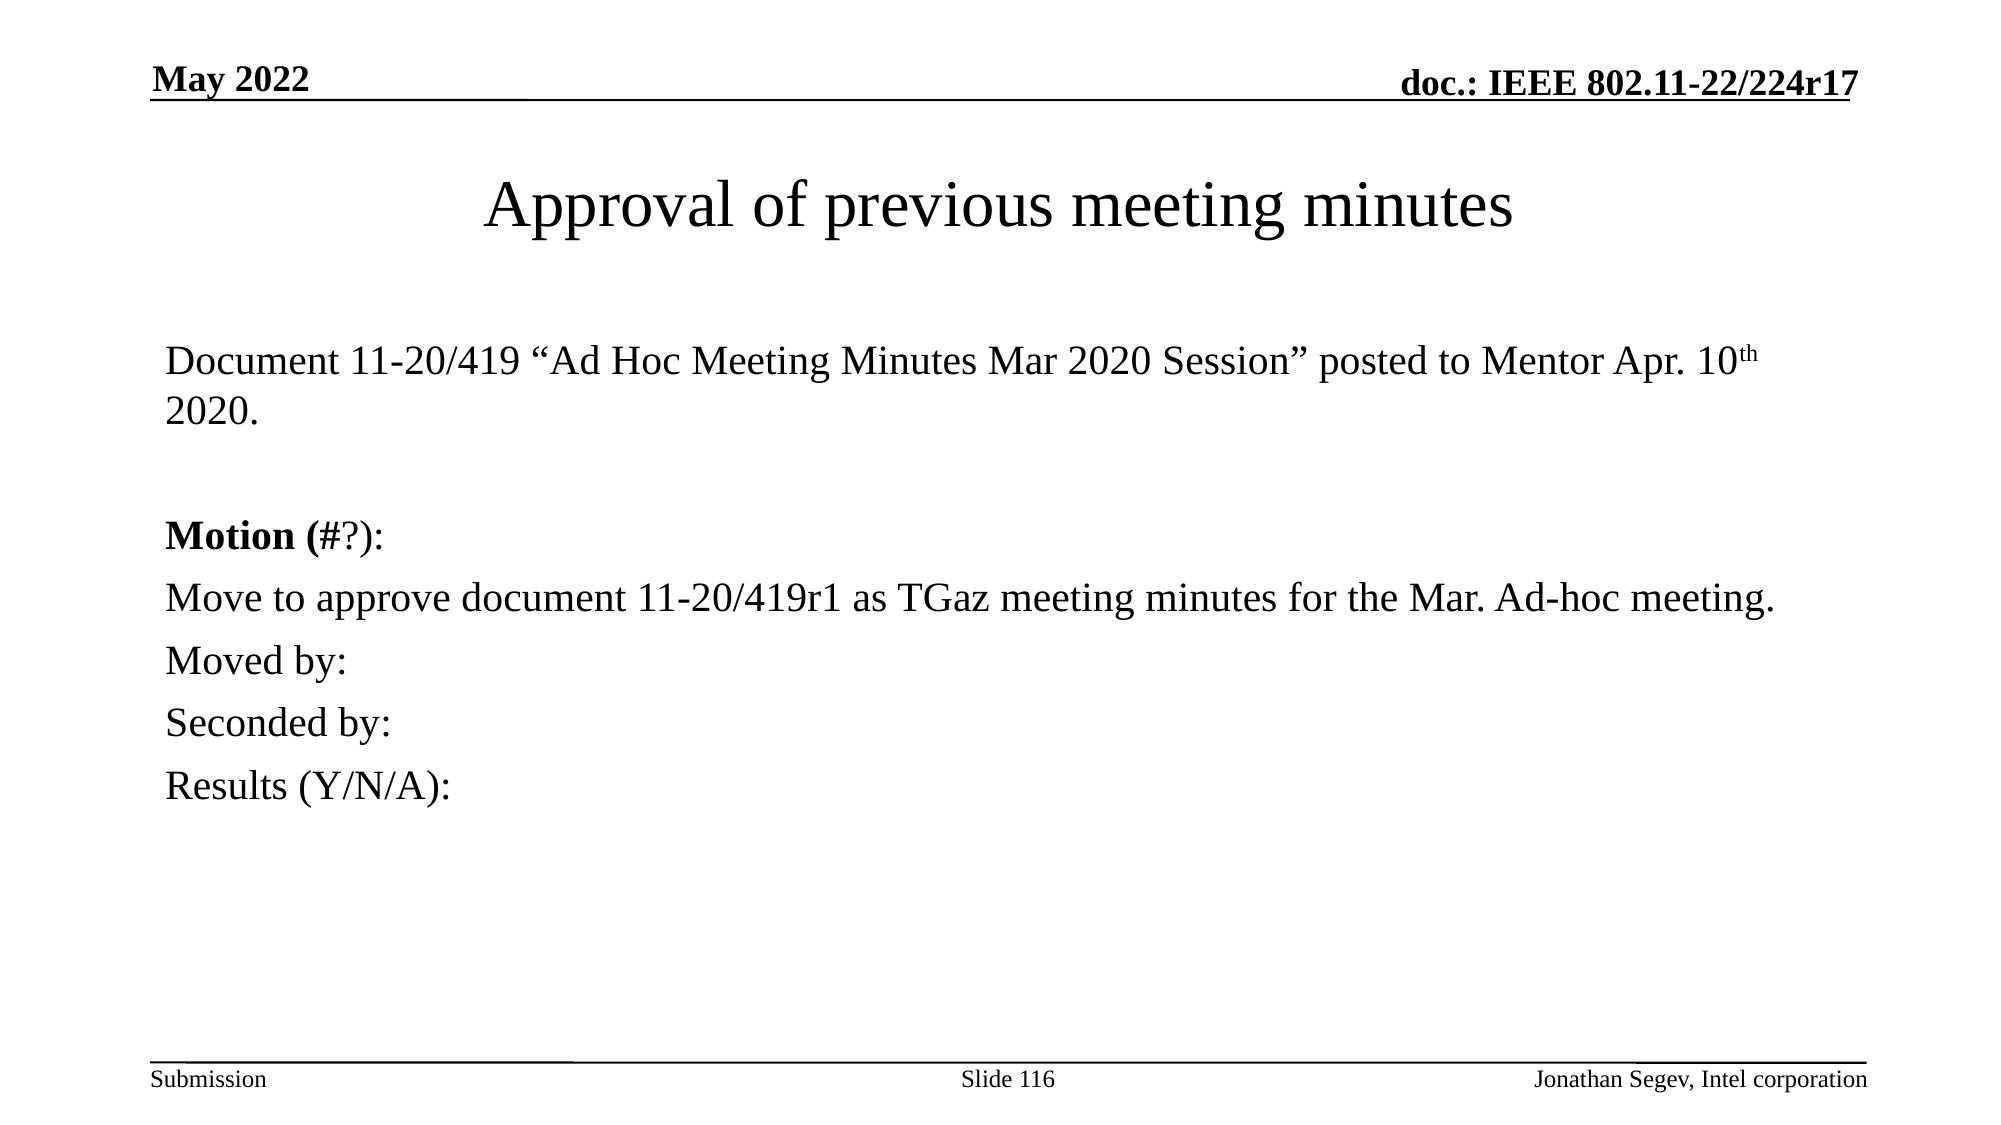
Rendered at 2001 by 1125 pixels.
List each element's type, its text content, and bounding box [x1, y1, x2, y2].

title Approval of previous meeting minutes [149, 112, 1850, 288]
list Document 11-20/419 “Ad Hoc Meeting Minutes Mar 2020 Session” posted to Mentor Apr. 10th 2020. Motion (#?): Move to approve document 11-20/419r1 as TGaz meeting minutes for the Mar. Ad-hoc meeting. Moved by: Seconded by: Results (Y/N/A): [149, 324, 1850, 1000]
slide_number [152, 54, 563, 100]
slide_number Slide 116 [950, 1061, 1067, 1123]
footer Jonathan Segev, Intel corporation [1171, 1061, 1869, 1093]
